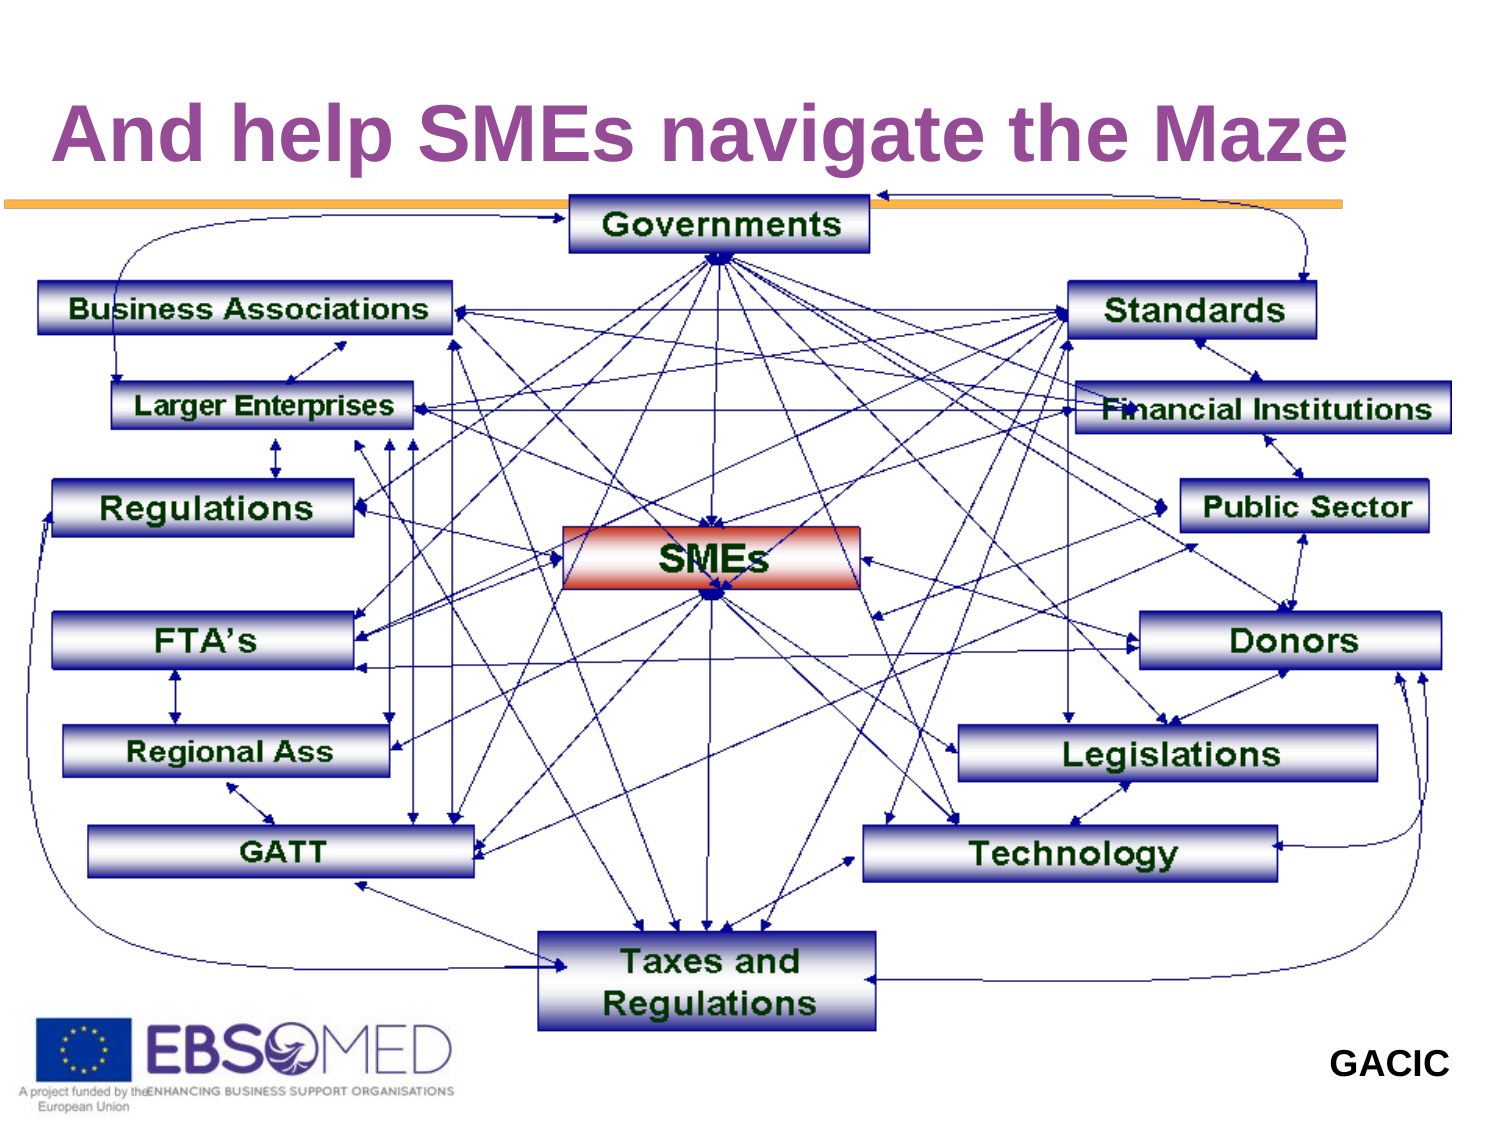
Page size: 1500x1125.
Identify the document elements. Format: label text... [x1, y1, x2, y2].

text_box GACIC [1042, 1031, 1465, 1091]
title And help SMEs navigate the Maze [35, 35, 1414, 185]
picture [0, 187, 1452, 1125]
